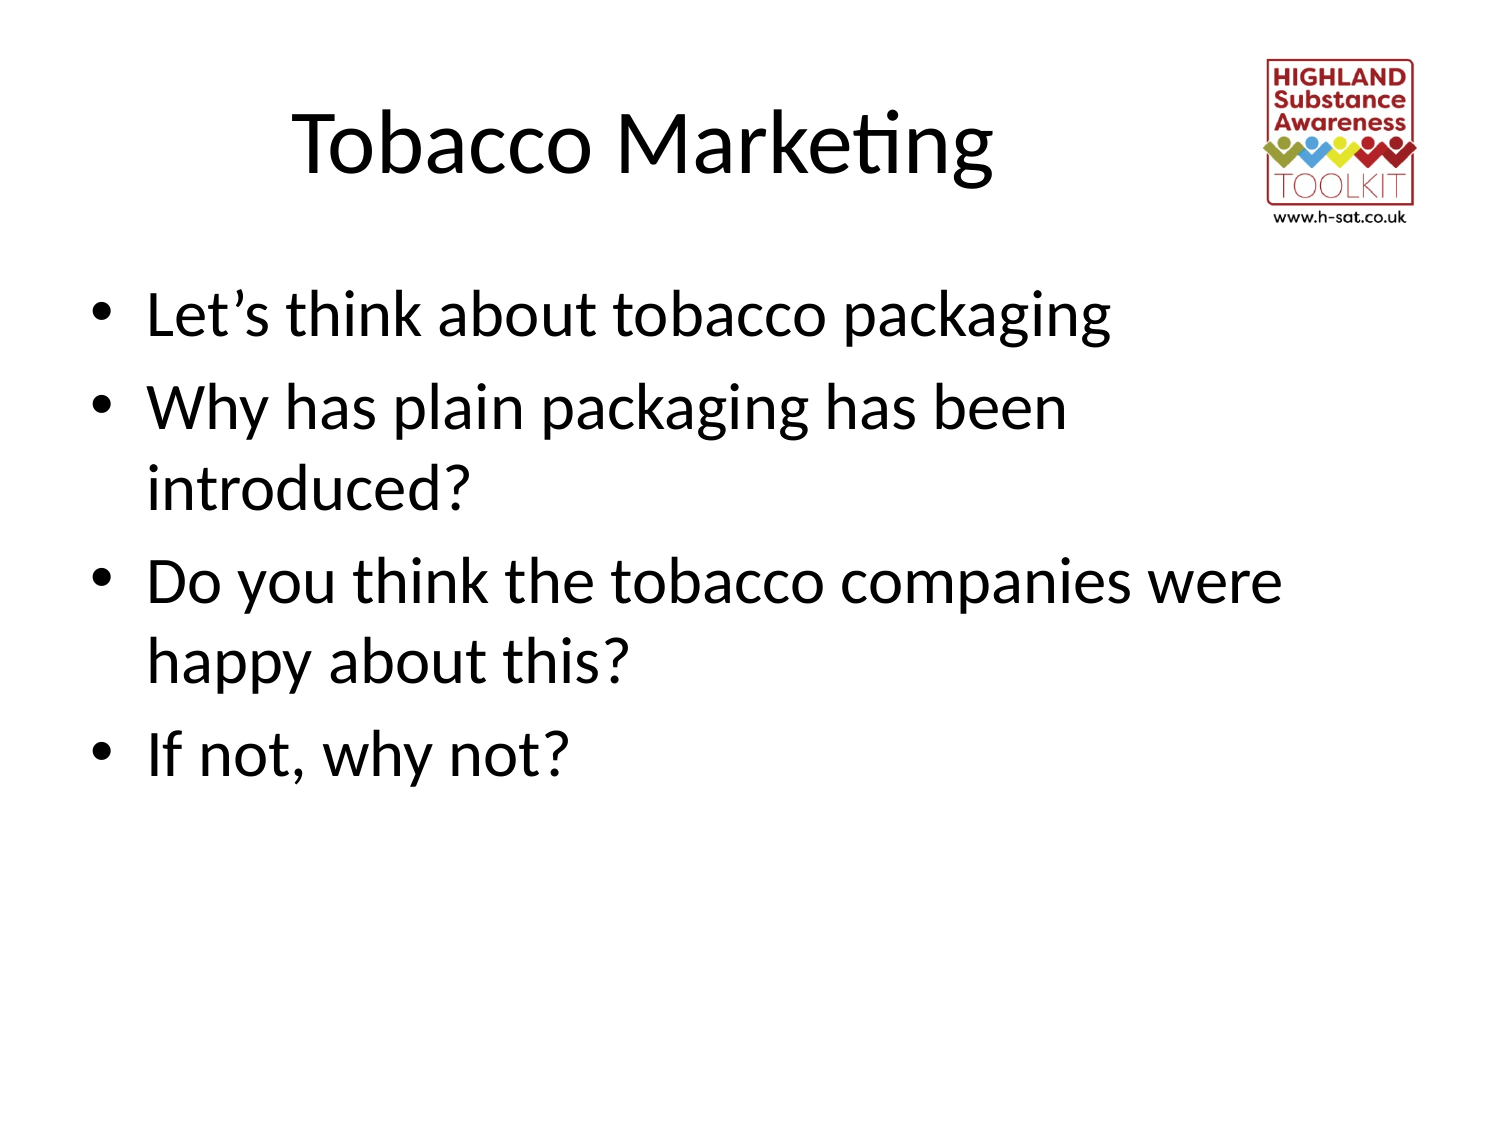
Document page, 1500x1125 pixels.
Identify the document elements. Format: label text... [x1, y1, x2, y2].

picture [1243, 42, 1436, 239]
title Tobacco Marketing [76, 42, 1211, 231]
list Let’s think about tobacco packaging Why has plain packaging has been introduced? Do you think the tobacco companies were happy about this? If not, why not? [75, 262, 1425, 1005]
